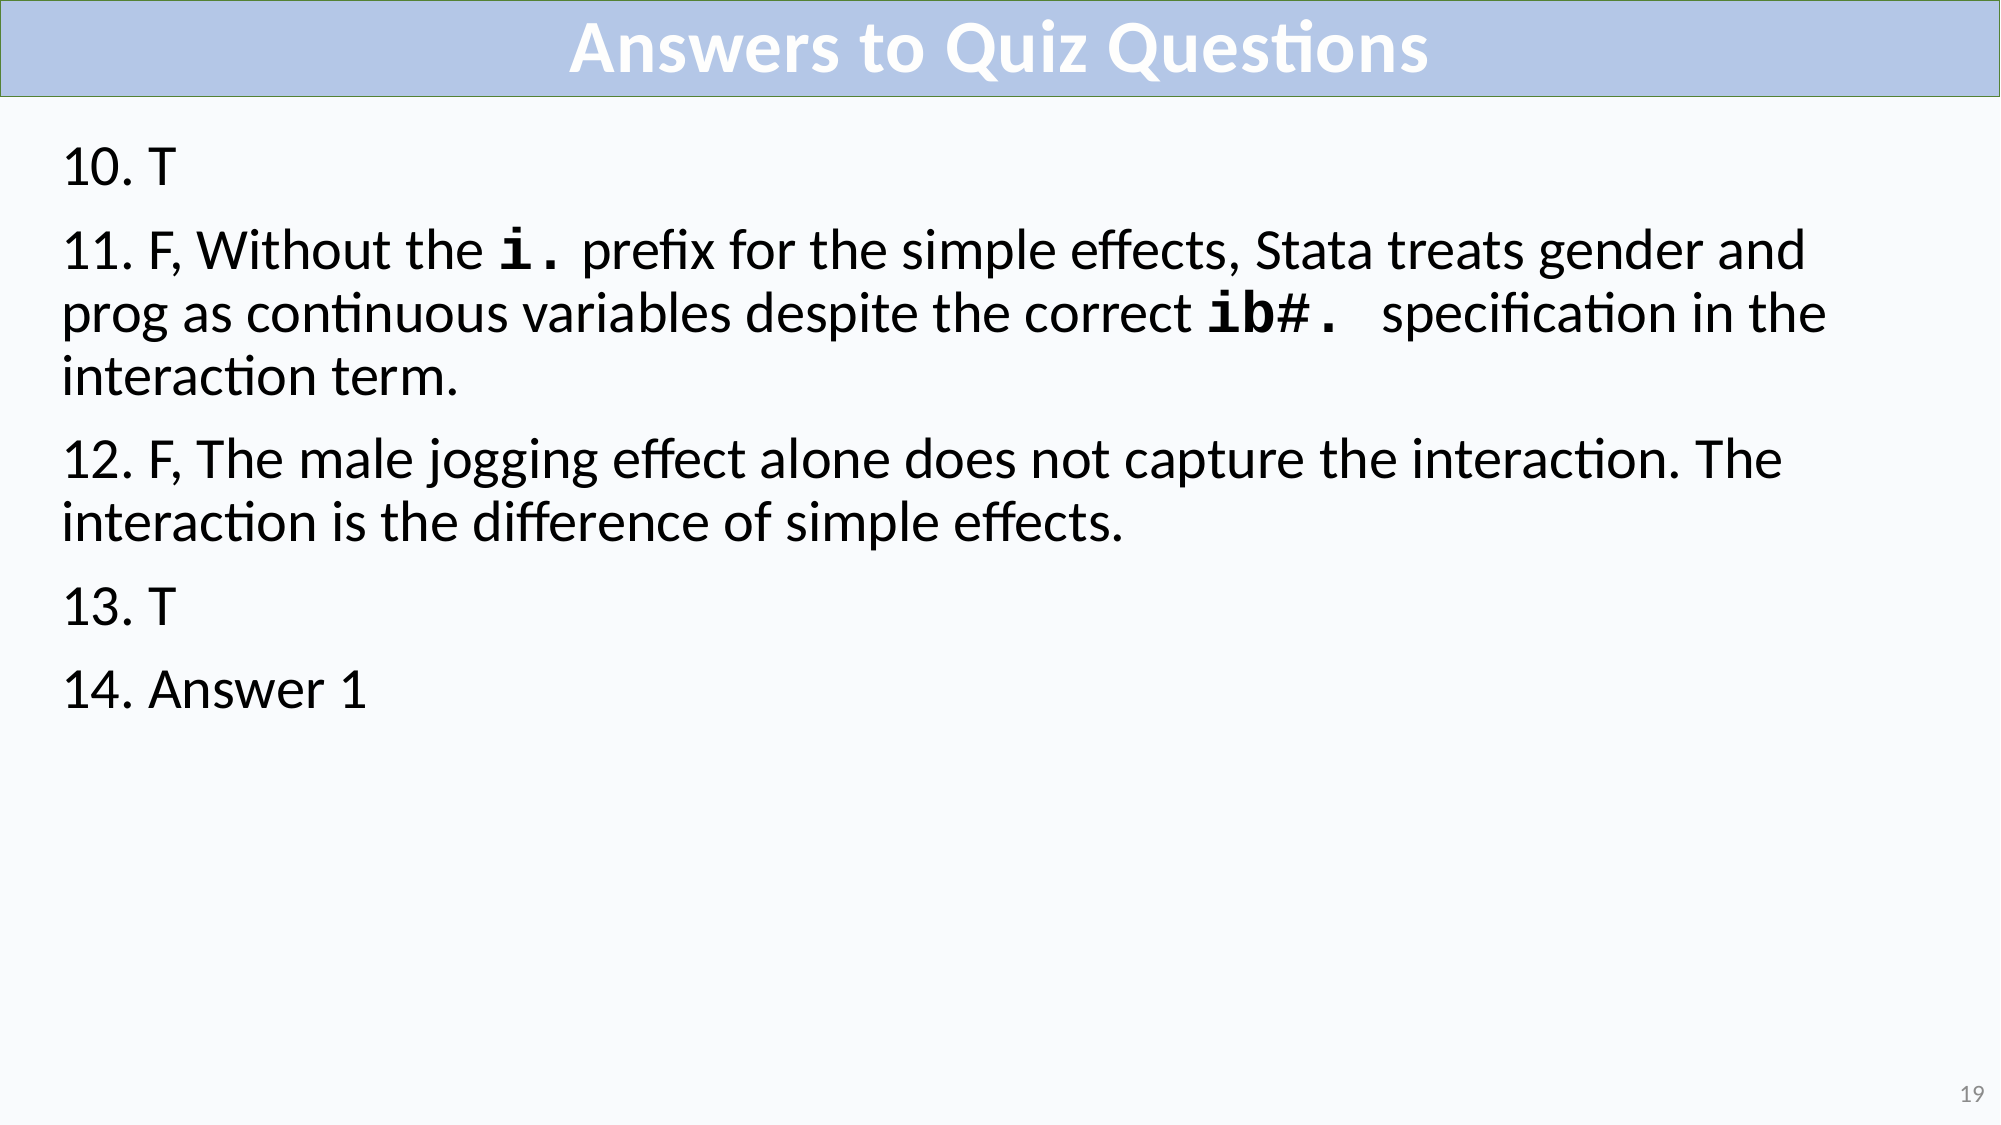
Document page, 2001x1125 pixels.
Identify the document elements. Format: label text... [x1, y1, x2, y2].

title Answers to Quiz Questions [0, 0, 2000, 97]
list 10. T 11. F, Without the i. prefix for the simple effects, Stata treats gender and prog as continuous variables despite the correct ib#. specification in the interaction term. 12. F, The male jogging effect alone does not capture the interaction. The interaction is the difference of simple effects. 13. T 14. Answer 1 [46, 127, 1886, 1092]
slide_number 19 [1825, 1060, 2000, 1125]
